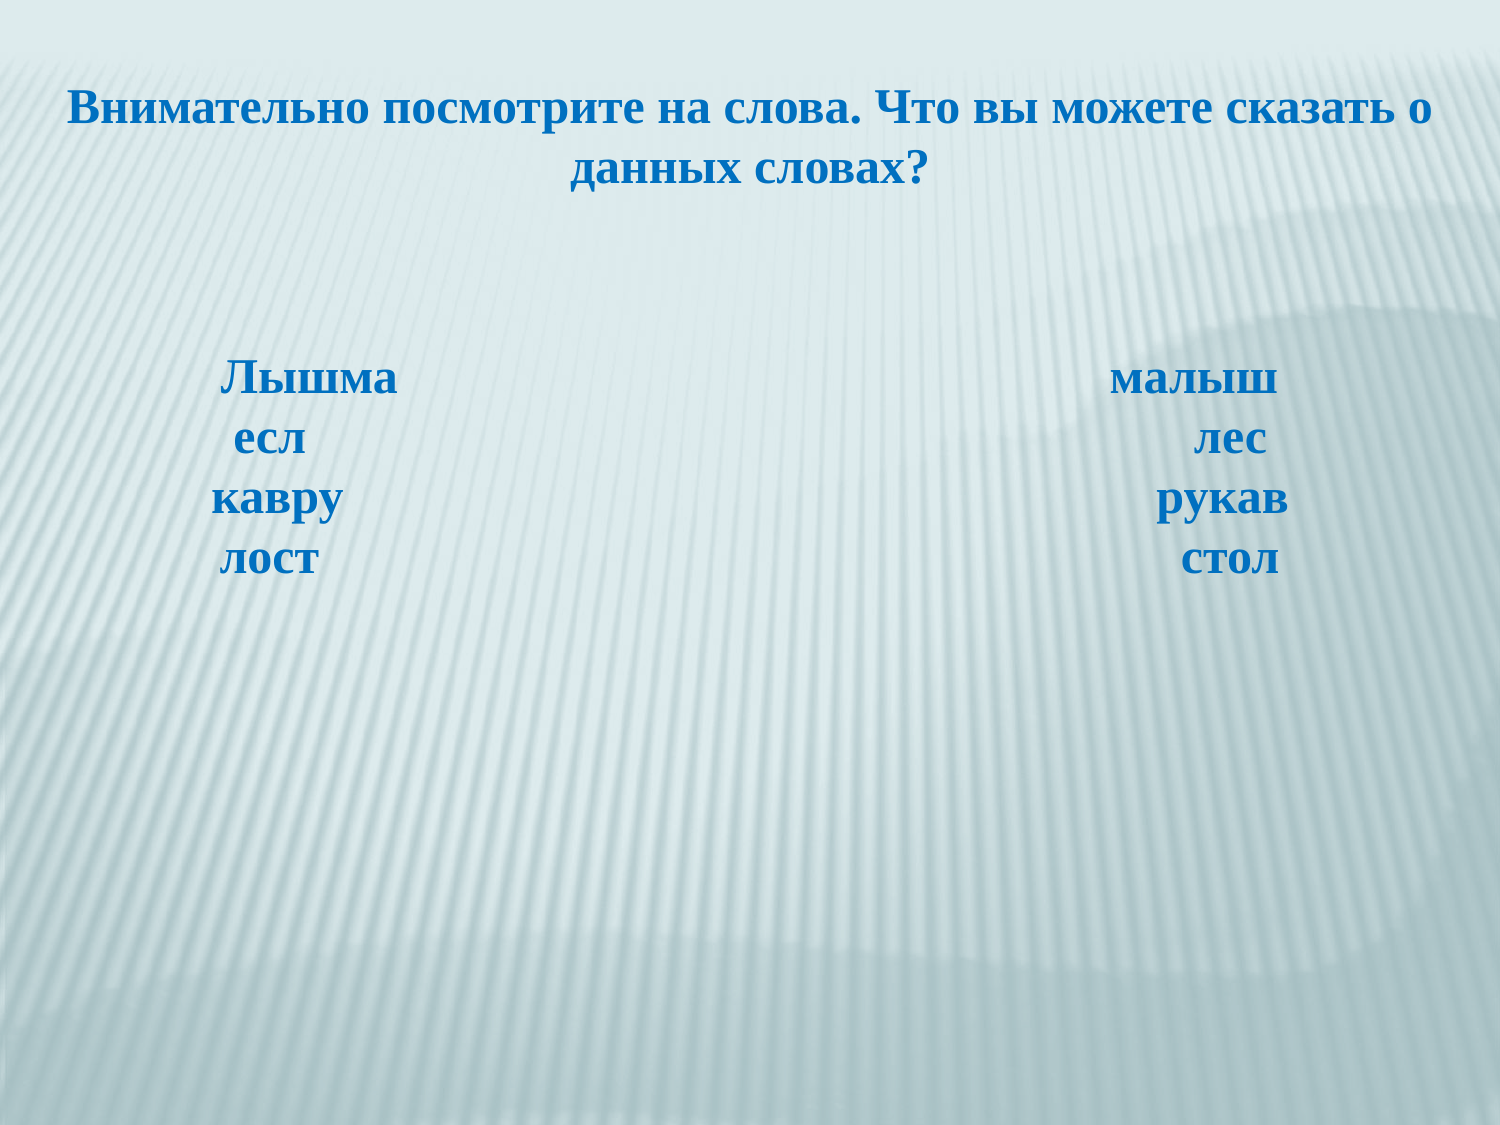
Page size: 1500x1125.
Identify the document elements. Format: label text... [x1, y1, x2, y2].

text_box Внимательно посмотрите на слова. Что вы можете сказать о данных словах? Лышма малыш есл лес кавру рукав лост стол [41, 66, 1459, 1125]
